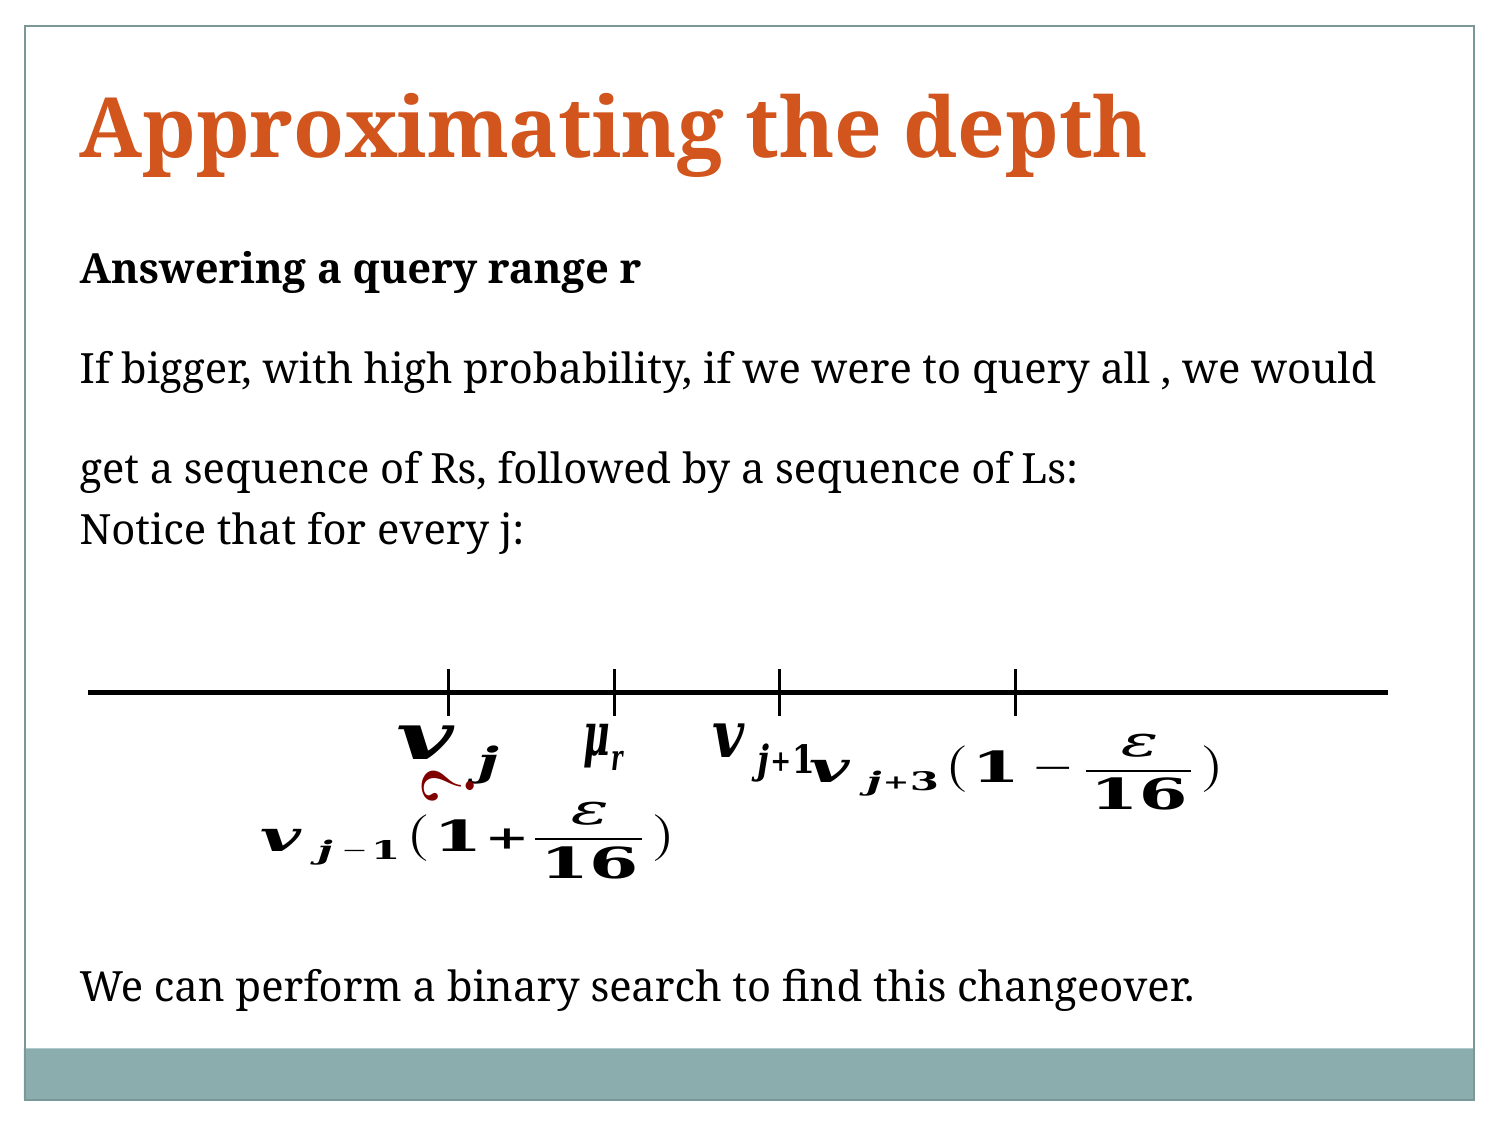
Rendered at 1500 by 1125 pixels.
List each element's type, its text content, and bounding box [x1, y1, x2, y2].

text_box [0, 0, 1500, 75]
text_box We can perform a binary search to find this changeover. [64, 902, 1270, 1018]
text_box Approximating the depth [64, 75, 1424, 182]
